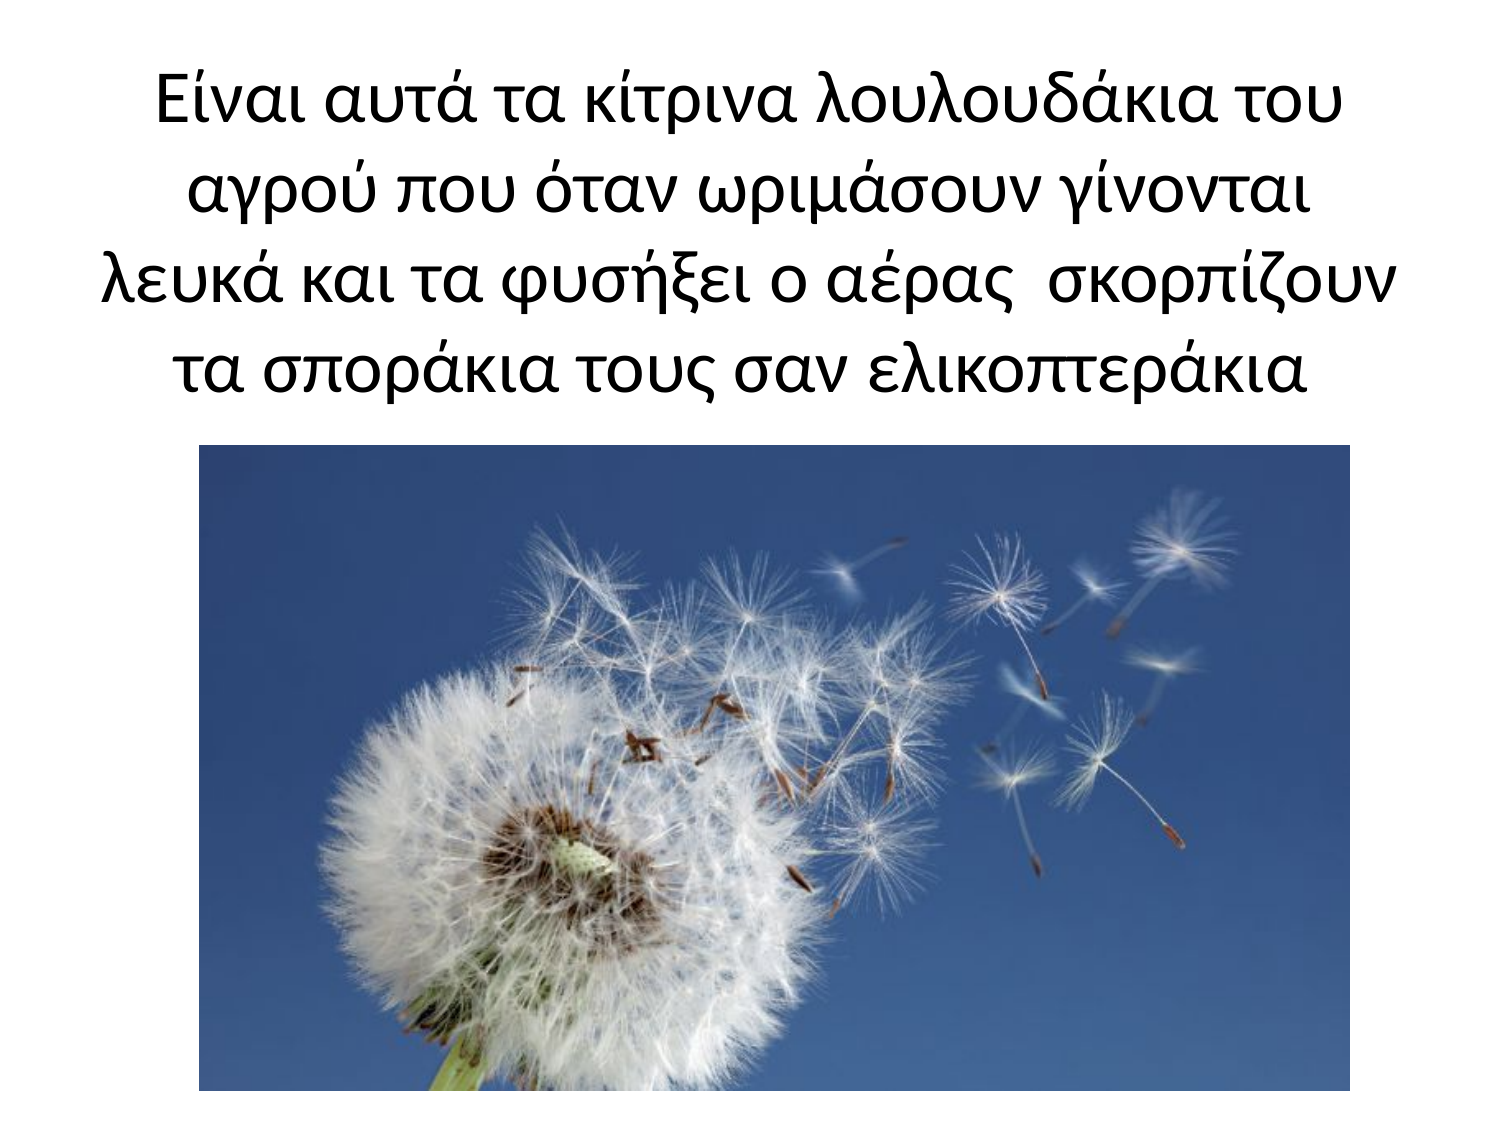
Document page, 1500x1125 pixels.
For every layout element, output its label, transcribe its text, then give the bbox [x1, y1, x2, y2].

title Είναι αυτά τα κίτρινα λουλουδάκια του αγρού που όταν ωριμάσουν γίνονται λευκά και τα φυσήξει ο αέρας σκορπίζουν τα σποράκια τους σαν ελικοπτεράκια [75, 45, 1425, 411]
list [198, 445, 1350, 1092]
